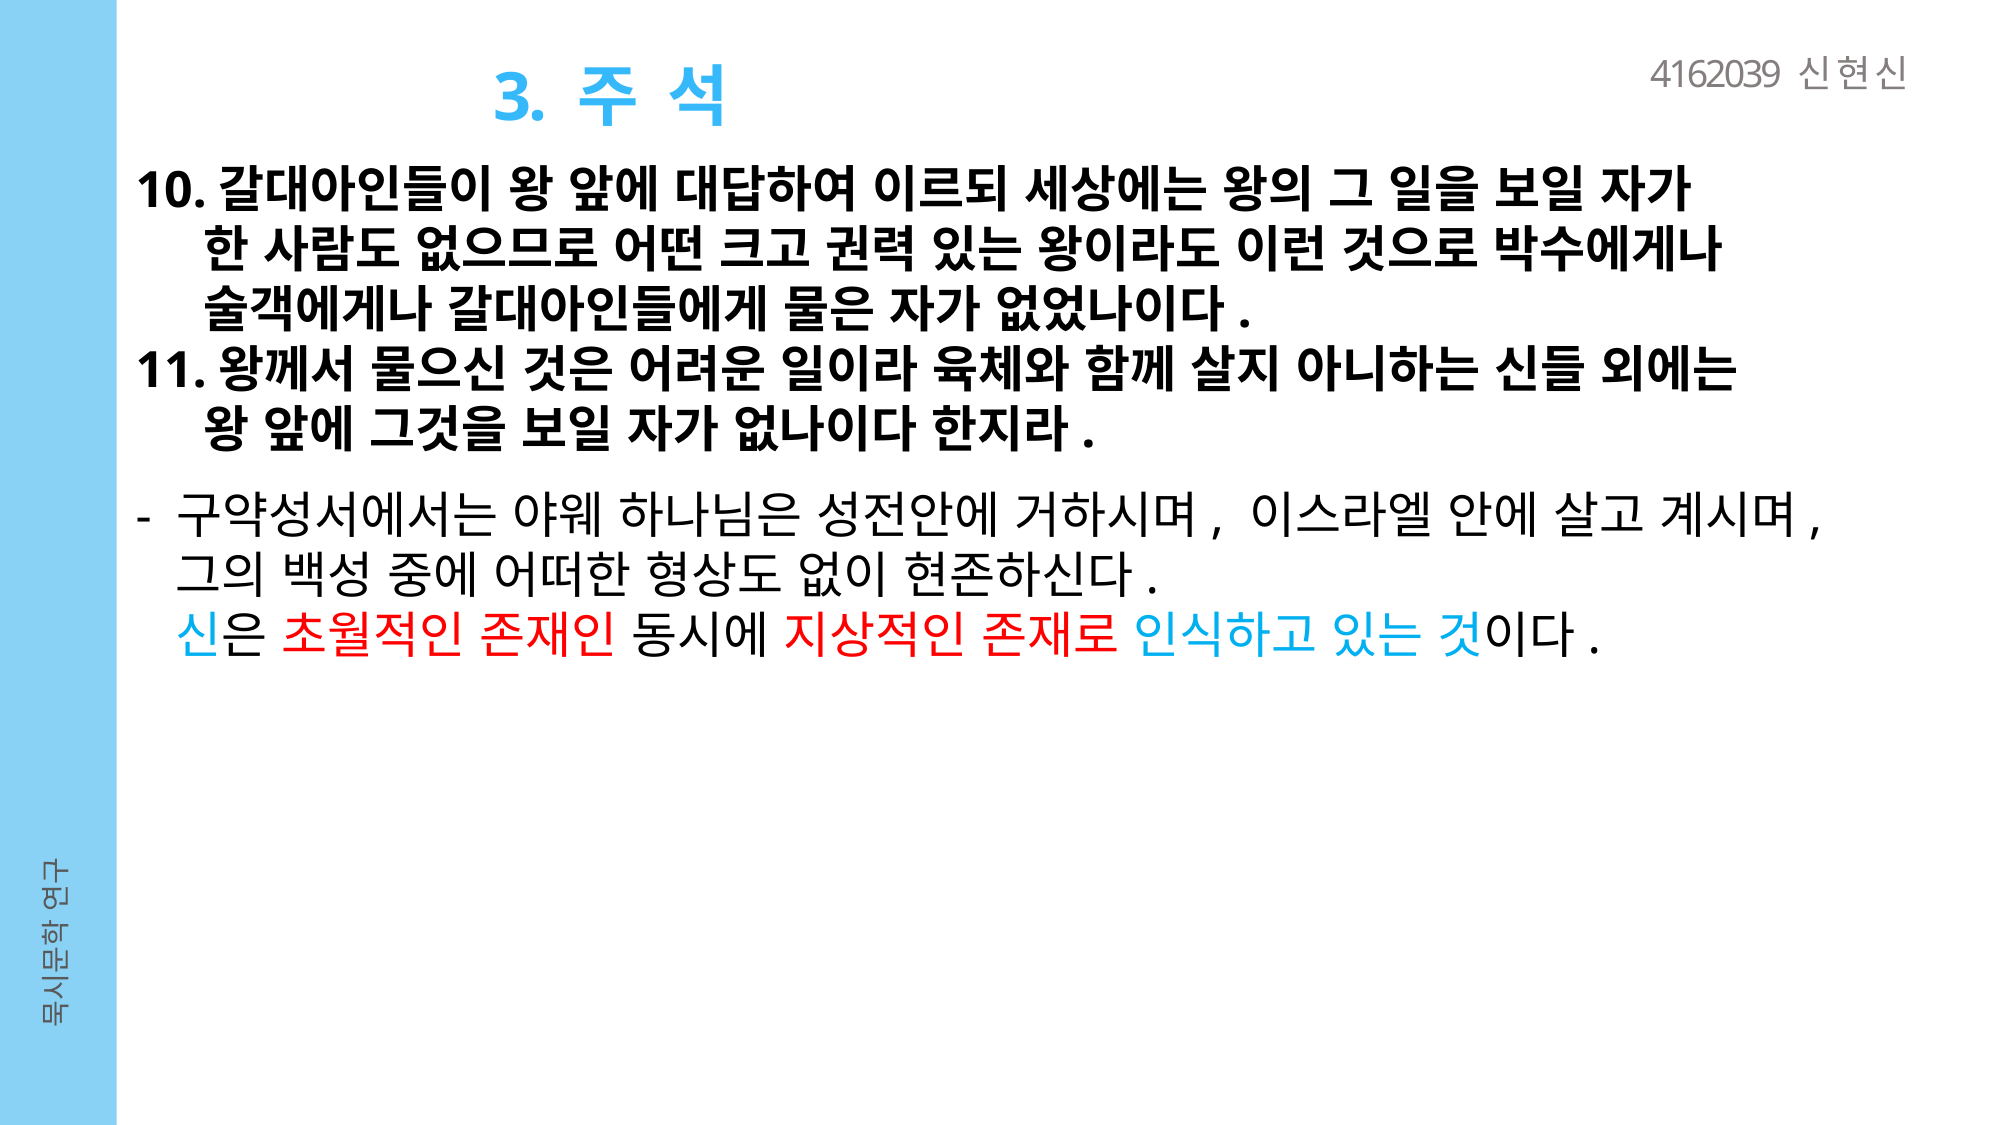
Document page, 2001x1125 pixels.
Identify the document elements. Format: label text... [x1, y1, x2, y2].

text_box 묵시문학 연구 [29, 842, 80, 1043]
text_box 3. 주 석 [478, 46, 744, 142]
text_box 10.갈대아인들이 왕 앞에 대답하여 이르되 세상에는 왕의 그 일을 보일 자가 한 사람도 없으므로 어떤 크고 권력 있는 왕이라도 이런 것으로 박수에게나 술객에게나 갈대아인들에게 물은 자가 없었나이다. 11.왕께서 물으신 것은 어려운 일이라 육체와 함께 살지 아니하는 신들 외에는 왕 앞에 그것을 보일 자가 없나이다 한지라. - 구약성서에서는 야웨 하나님은 성전안에 거하시며, 이스라엘 안에 살고 계시며, 그의 백성 중에 어떠한 형상도 없이 현존하신다. 신은 초월적인 존재인 동시에 지상적인 존재로 인식하고 있는 것이다. [120, 149, 1992, 731]
text_box 4162039 신 현 신 [1635, 42, 1965, 103]
